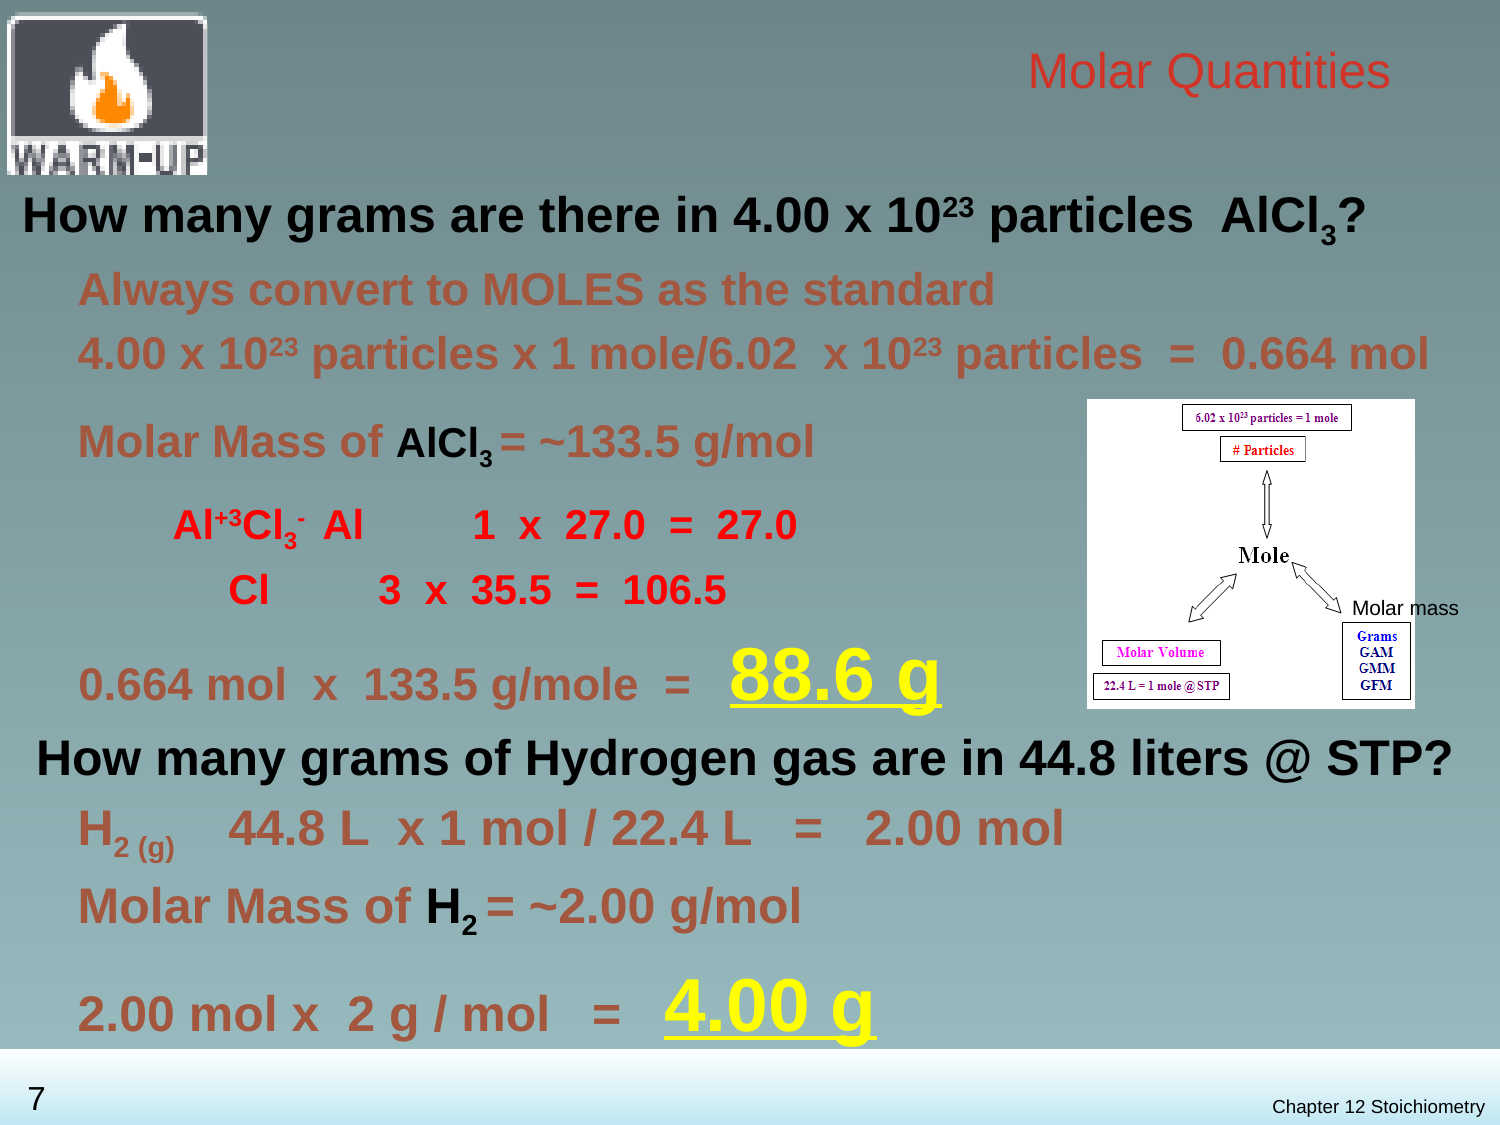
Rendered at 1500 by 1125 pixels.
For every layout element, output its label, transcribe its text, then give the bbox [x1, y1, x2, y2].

list How many grams are there in 4.00 x 1023 particles AlCl3? Always convert to MOLES as the standard 4.00 x 1023 particles x 1 mole/6.02 x 1023 particles = 0.664 mol Molar Mass of AlCl3 = ~133.5 g/mol Al+3Cl3- Al 1 x 27.0 = 27.0 Cl 3 x 35.5 = 106.5 0.664 mol x 133.5 g/mole = 88.6 g How many grams of Hydrogen gas are in 44.8 liters @ STP? H2 (g) 44.8 L x 1 mol / 22.4 L = 2.00 mol Molar Mass of H2 = ~2.00 g/mol 2.00 mol x 2 g / mol = 4.00 g [7, 174, 1500, 1063]
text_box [1087, 399, 1488, 709]
picture [6, 12, 208, 175]
footer Chapter 12 Stoichiometry [1237, 1087, 1500, 1125]
title Molar Quantities [1012, 12, 1463, 125]
